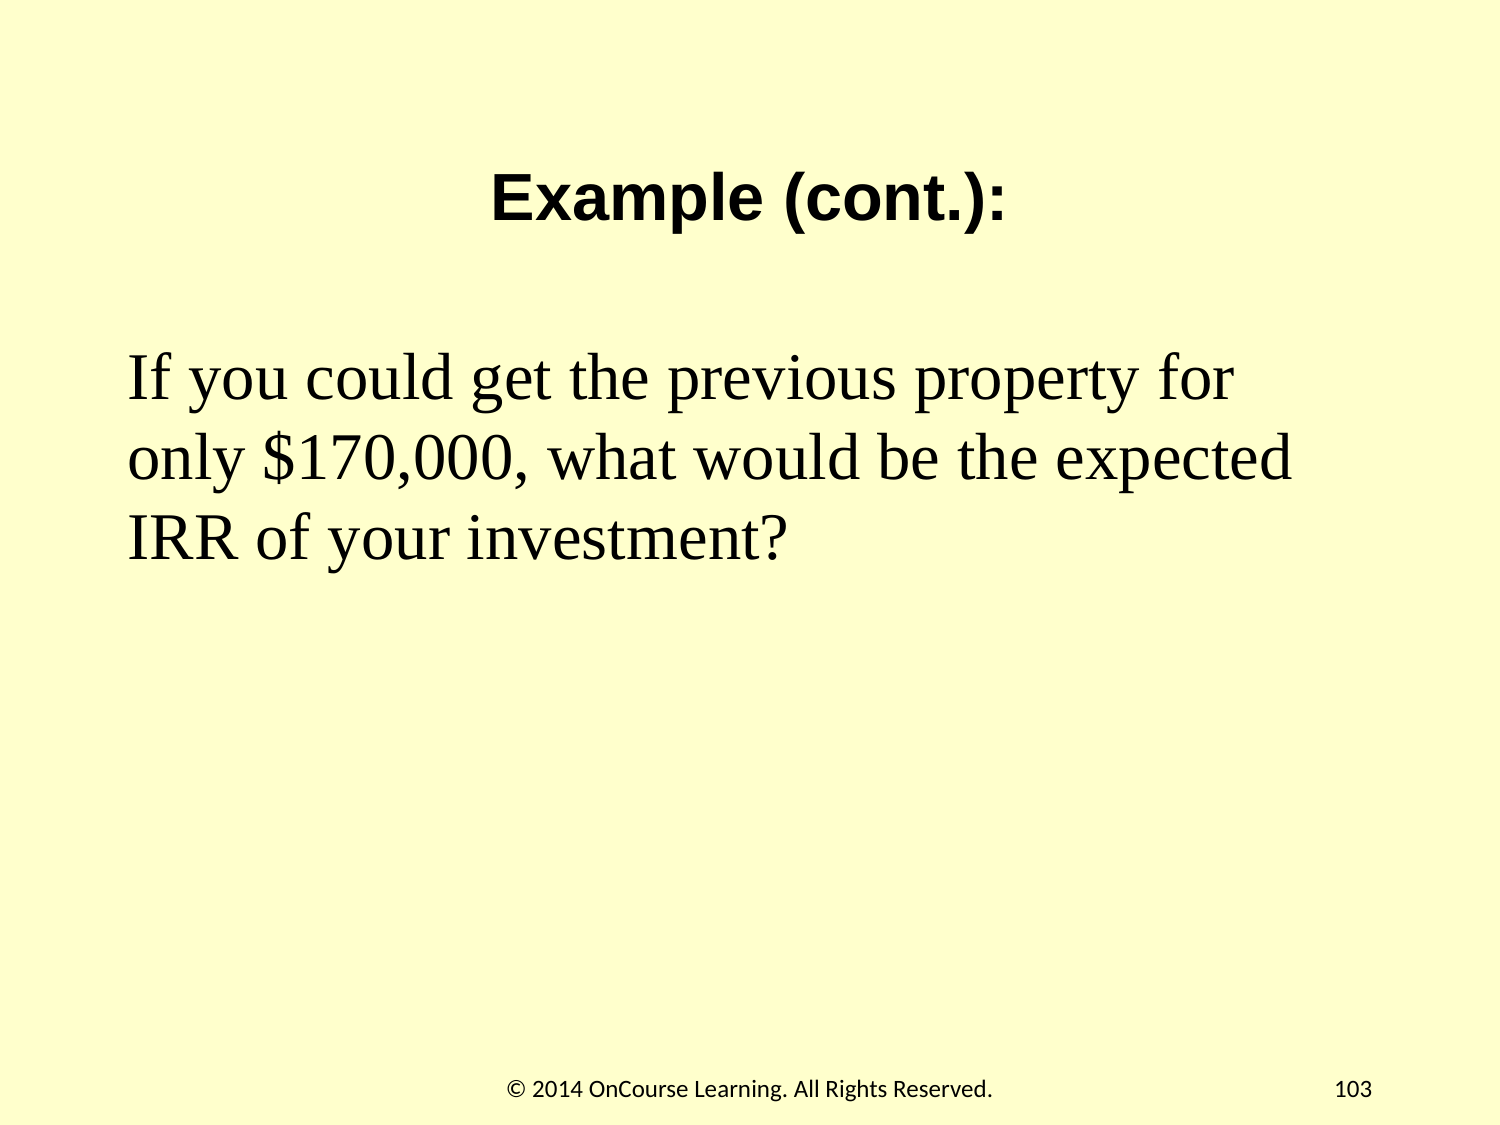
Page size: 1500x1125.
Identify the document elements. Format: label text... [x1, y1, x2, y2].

title Example (cont.): [112, 99, 1388, 288]
list If you could get the previous property for only $170,000, what would be the expected IRR of your investment? [112, 324, 1388, 1001]
slide_number 103 [1200, 1050, 1388, 1125]
footer © 2014 OnCourse Learning. All Rights Reserved. [300, 1050, 1200, 1125]
